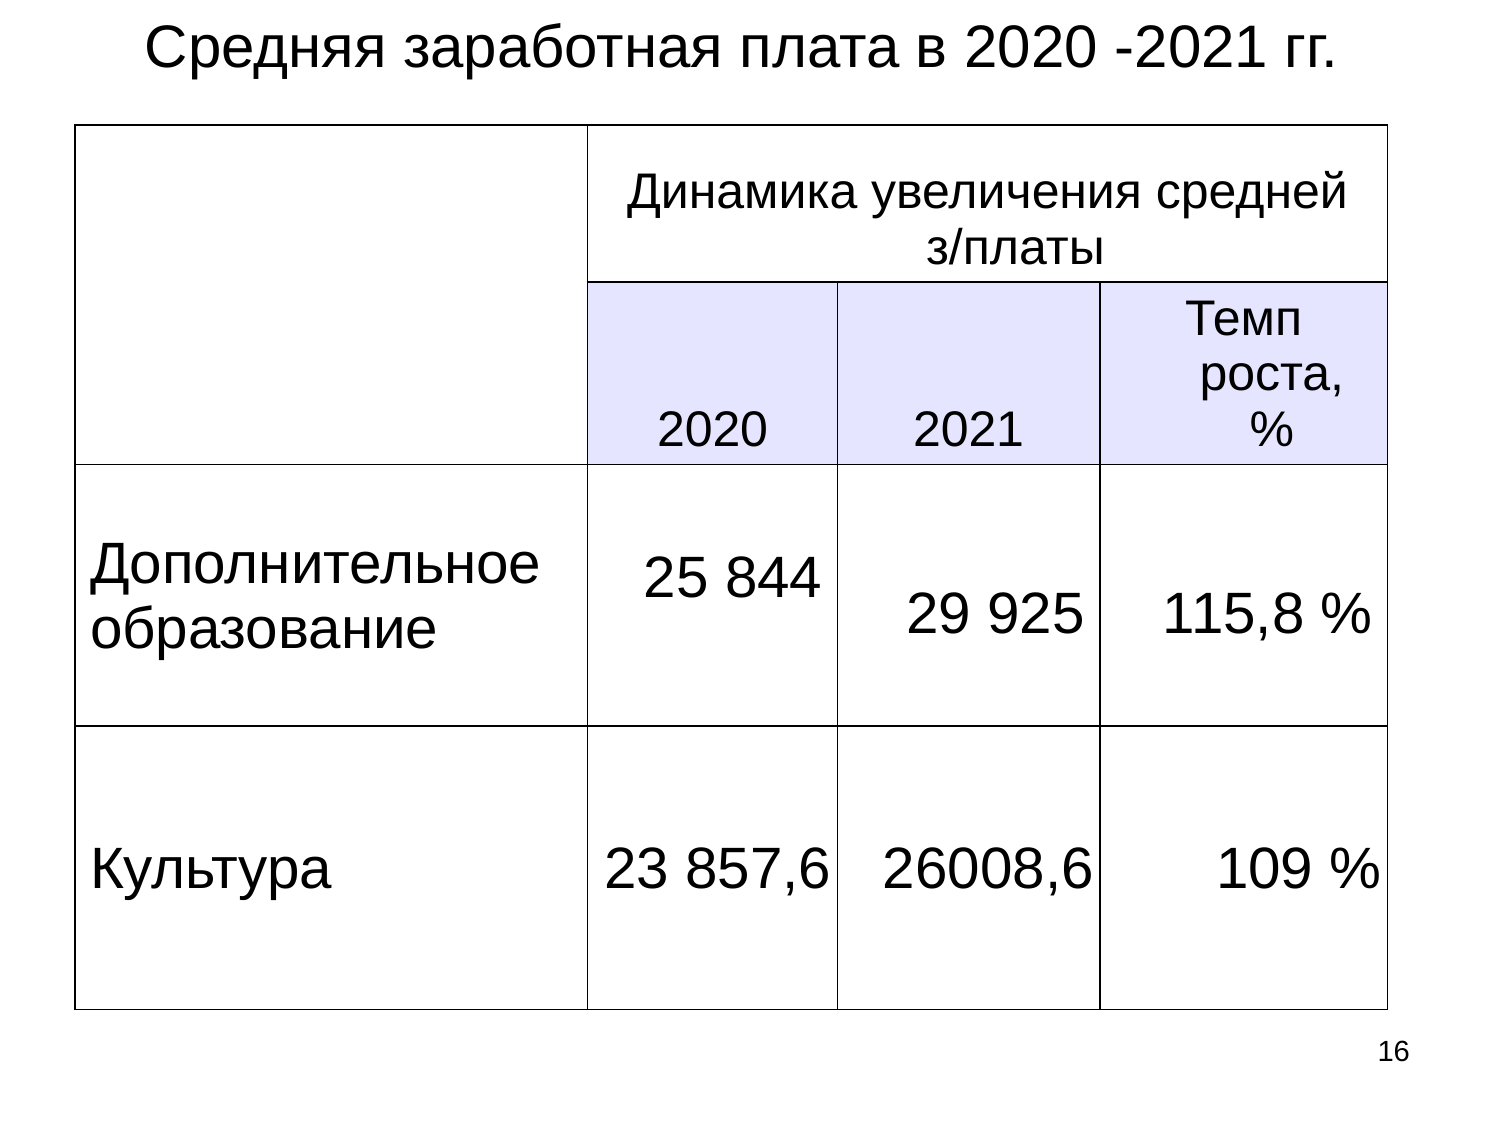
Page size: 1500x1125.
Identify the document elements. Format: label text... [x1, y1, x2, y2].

table_cell 109 % [1101, 727, 1387, 1009]
table_header [76, 126, 587, 464]
title Средняя заработная плата в 2020 -2021 гг. [0, 0, 1500, 88]
table_cell 115,8 % [1101, 465, 1387, 725]
table_cell Культура [76, 727, 587, 1009]
table_header Динамика увеличения средней з/платы [588, 126, 1387, 281]
table_cell 2021 [838, 283, 1099, 464]
slide_number 16 [1074, 1024, 1425, 1103]
table_cell 23 857,6 [588, 727, 837, 1009]
table_cell Темп роста, % [1101, 283, 1387, 464]
table_cell 26008,6 [838, 727, 1099, 1009]
table_cell 29 925 [838, 465, 1099, 725]
table_cell 25 844 [588, 465, 837, 725]
table_cell 2020 [588, 283, 837, 464]
table_cell Дополнительное образование [76, 465, 587, 725]
